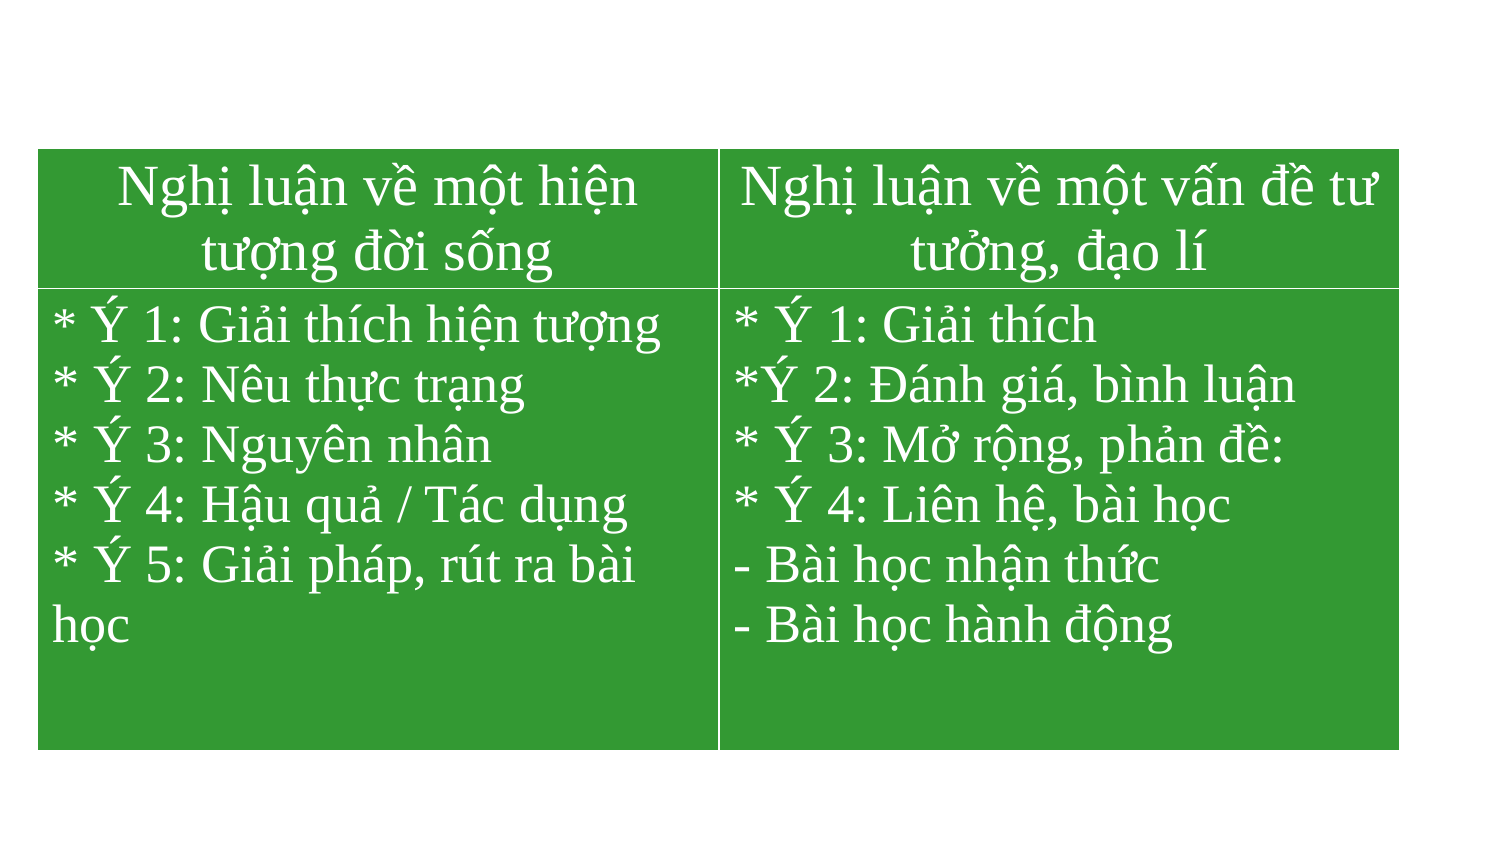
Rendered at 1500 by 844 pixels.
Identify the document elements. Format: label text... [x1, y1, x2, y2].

table_header Nghị luận về một hiện tượng đời sống [38, 149, 718, 288]
table_cell * Ý 1: Giải thích hiện tượng * Ý 2: Nêu thực trạng * Ý 3: Nguyên nhân * Ý 4: Hậu quả / Tác dụng * Ý 5: Giải pháp, rút ra bài học [38, 289, 718, 750]
table_header Nghị luận về một vấn đề tư tưởng, đạo lí [720, 149, 1399, 288]
table_cell * Ý 1: Giải thích *Ý 2: Đánh giá, bình luận * Ý 3: Mở rộng, phản đề: * Ý 4: Liên hệ, bài học - Bài học nhận thức - Bài học hành động [720, 289, 1399, 750]
